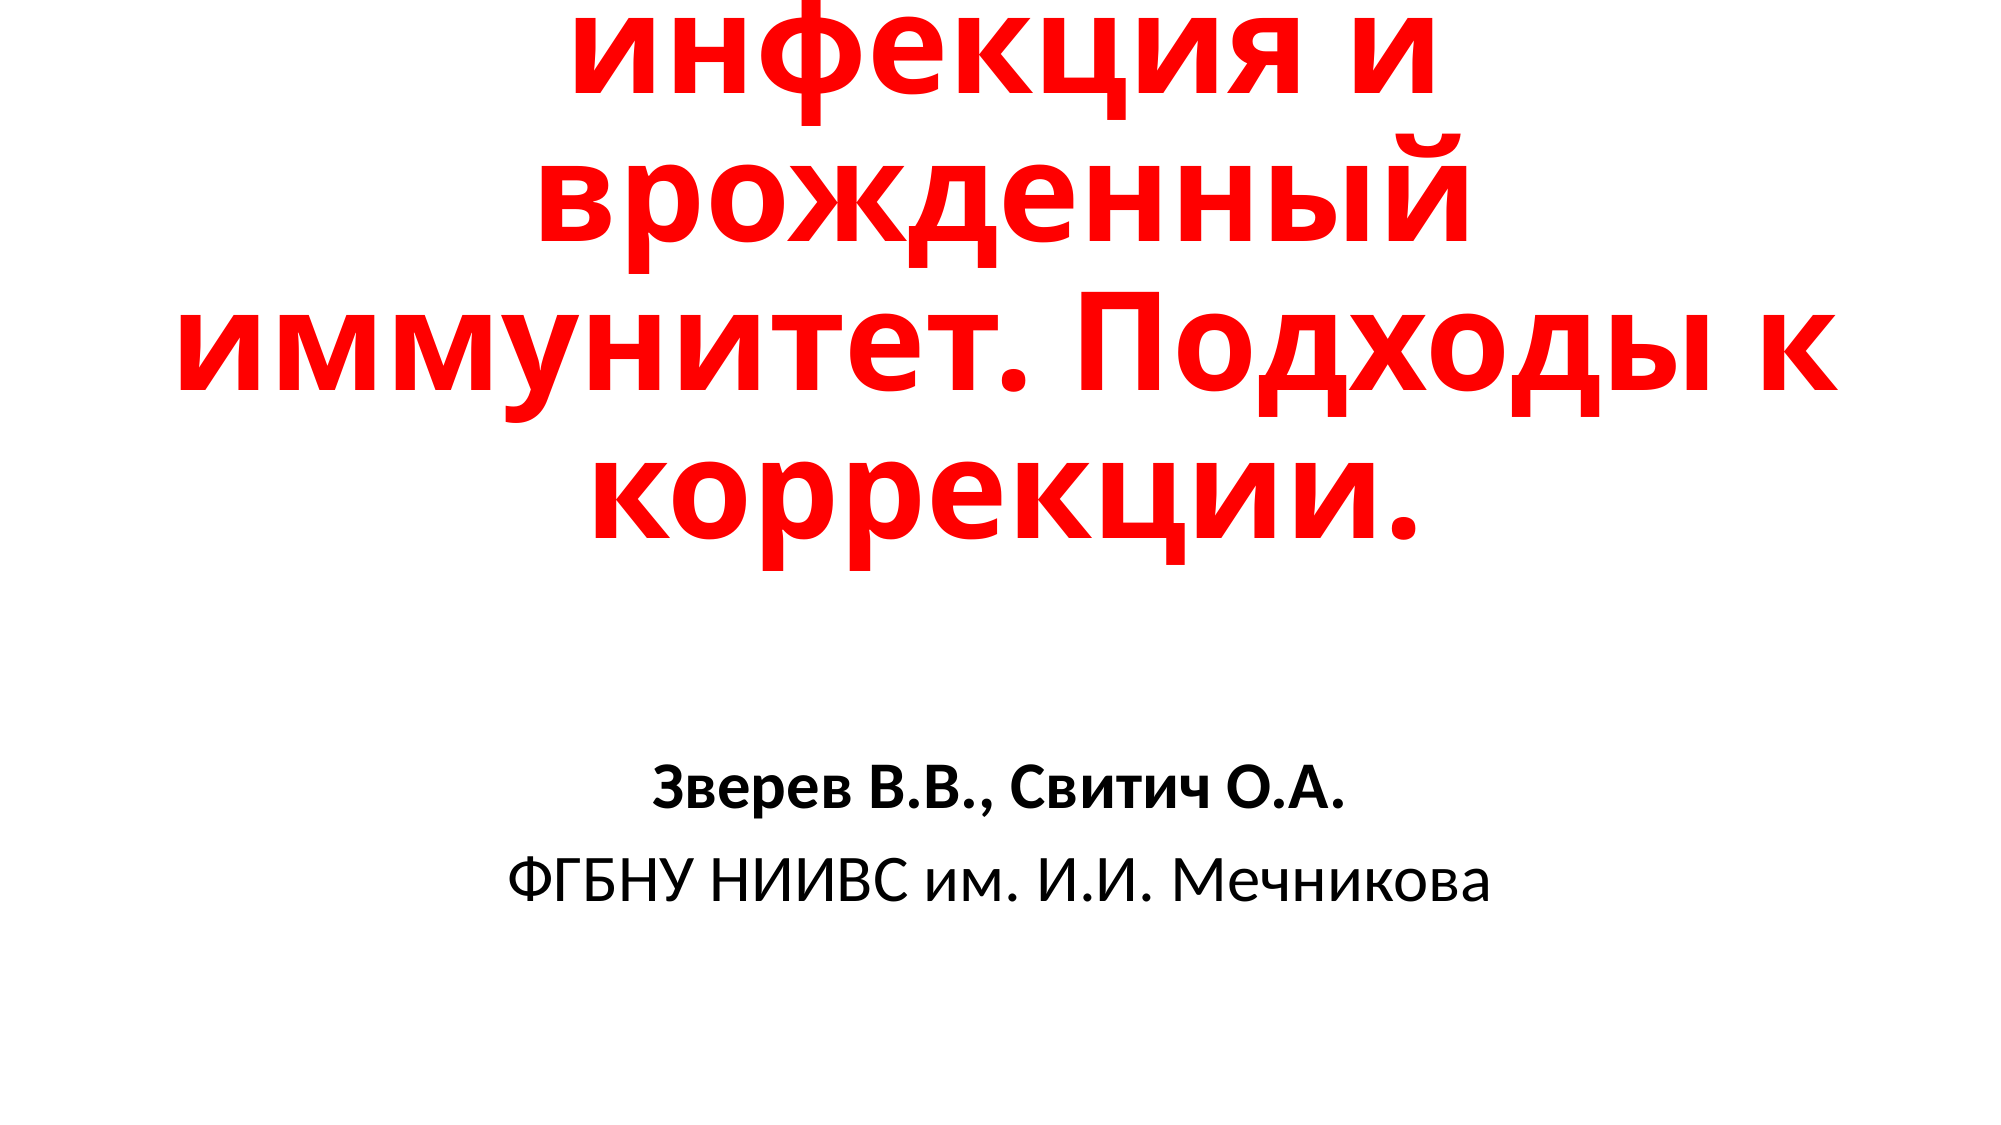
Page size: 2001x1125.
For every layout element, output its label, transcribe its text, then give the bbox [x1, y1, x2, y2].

subtitle Зверев В.В., Свитич О.А. ФГБНУ НИИВС им. И.И. Мечникова [249, 743, 1750, 941]
title Коронавирусная инфекция и врожденный иммунитет. Подходы к коррекции. [155, 134, 1855, 576]
